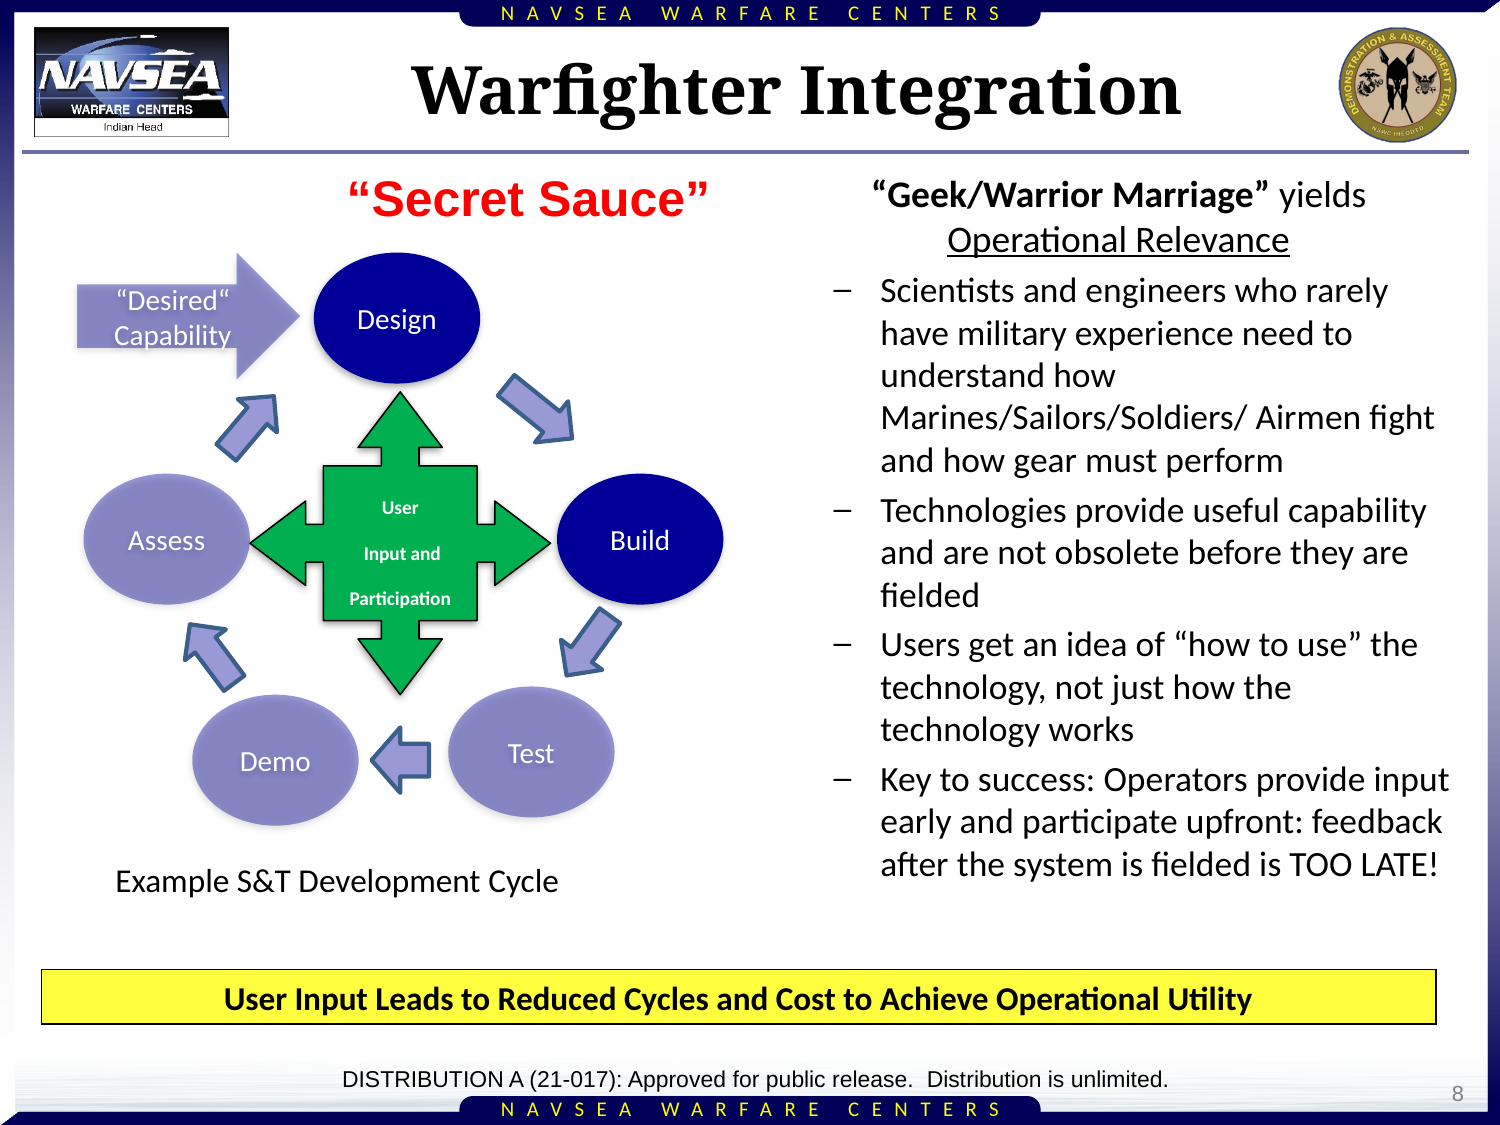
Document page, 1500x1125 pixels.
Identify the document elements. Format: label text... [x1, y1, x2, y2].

text_box Example S&T Development Cycle [100, 852, 575, 907]
title Warfighter Integration [264, 38, 1331, 137]
picture [34, 27, 229, 137]
footer [0, 1044, 1500, 1125]
text_box User Input Leads to Reduced Cycles and Cost to Achieve Operational Utility [41, 969, 1437, 1025]
list “Geek/Warrior Marriage” yields Operational Relevance Scientists and engineers who rarely have military experience need to understand how Marines/Sailors/Soldiers/ Airmen fight and how gear must perform Technologies provide useful capability and are not obsolete before they are fielded Users get an idea of “how to use” the technology, not just how the technology works Key to success: Operators provide input early and participate upfront: feedback after the system is fielded is TOO LATE! [762, 162, 1476, 926]
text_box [76, 252, 724, 826]
text_box “Secret Sauce” [294, 158, 763, 234]
picture [1338, 23, 1457, 143]
